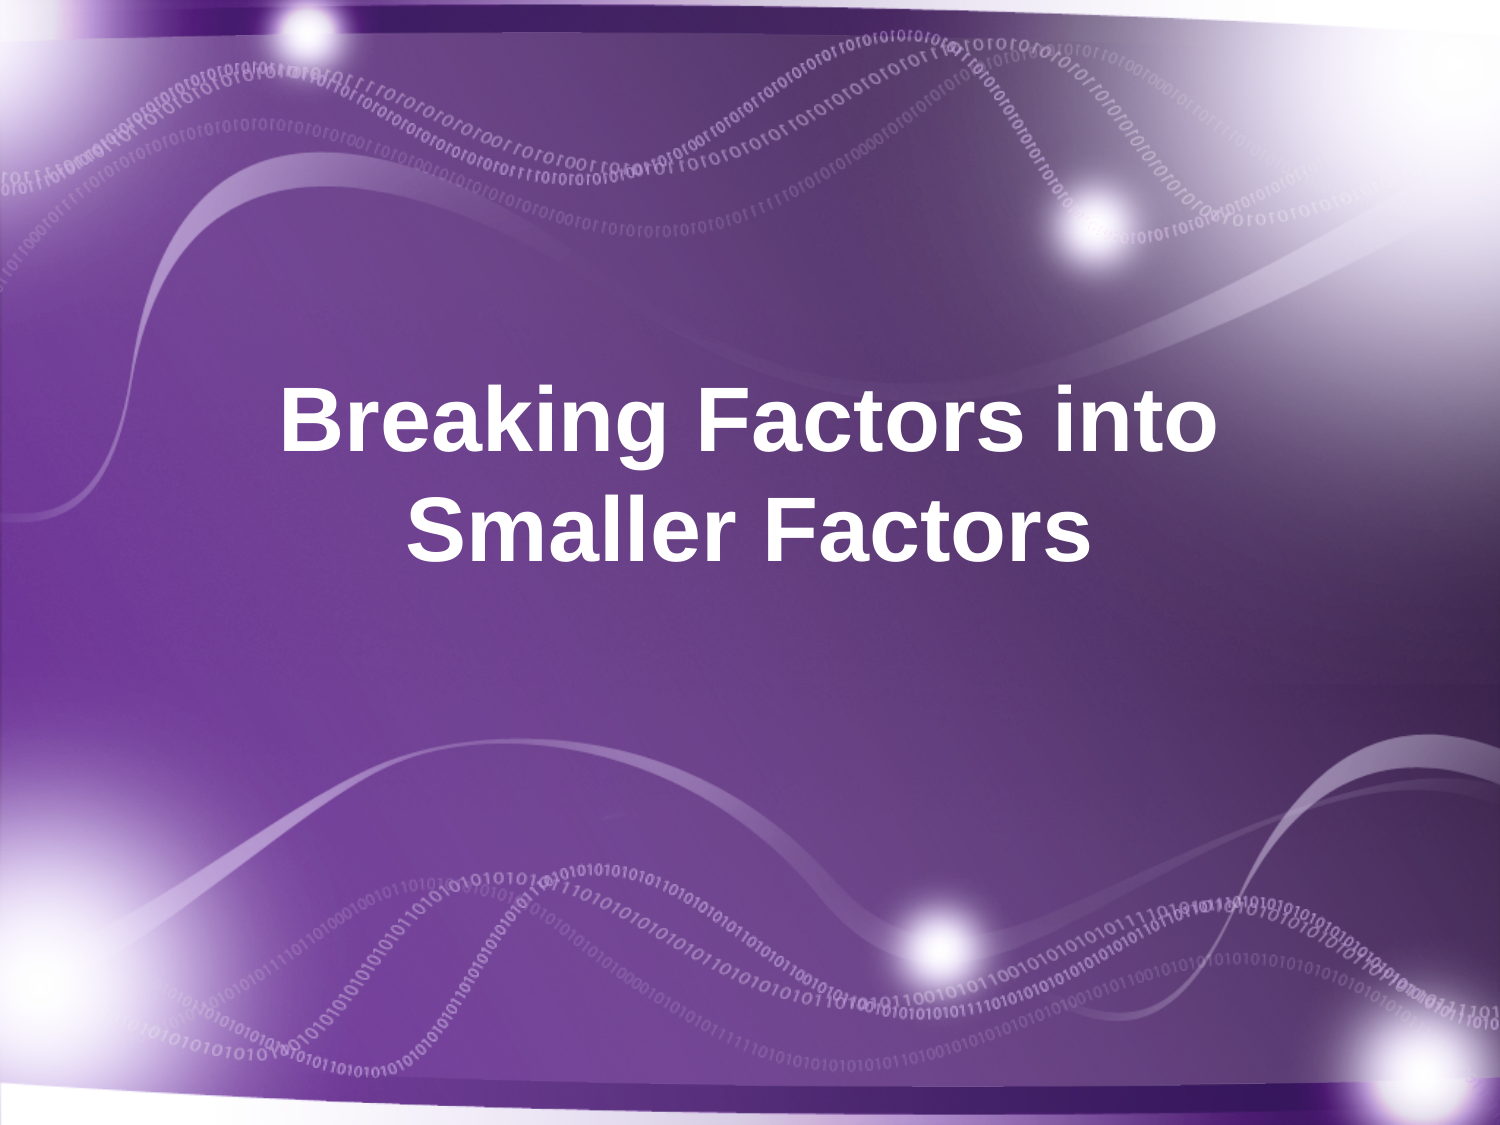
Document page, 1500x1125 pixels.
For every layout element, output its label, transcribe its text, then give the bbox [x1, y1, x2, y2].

title Breaking Factors into Smaller Factors [87, 349, 1413, 591]
